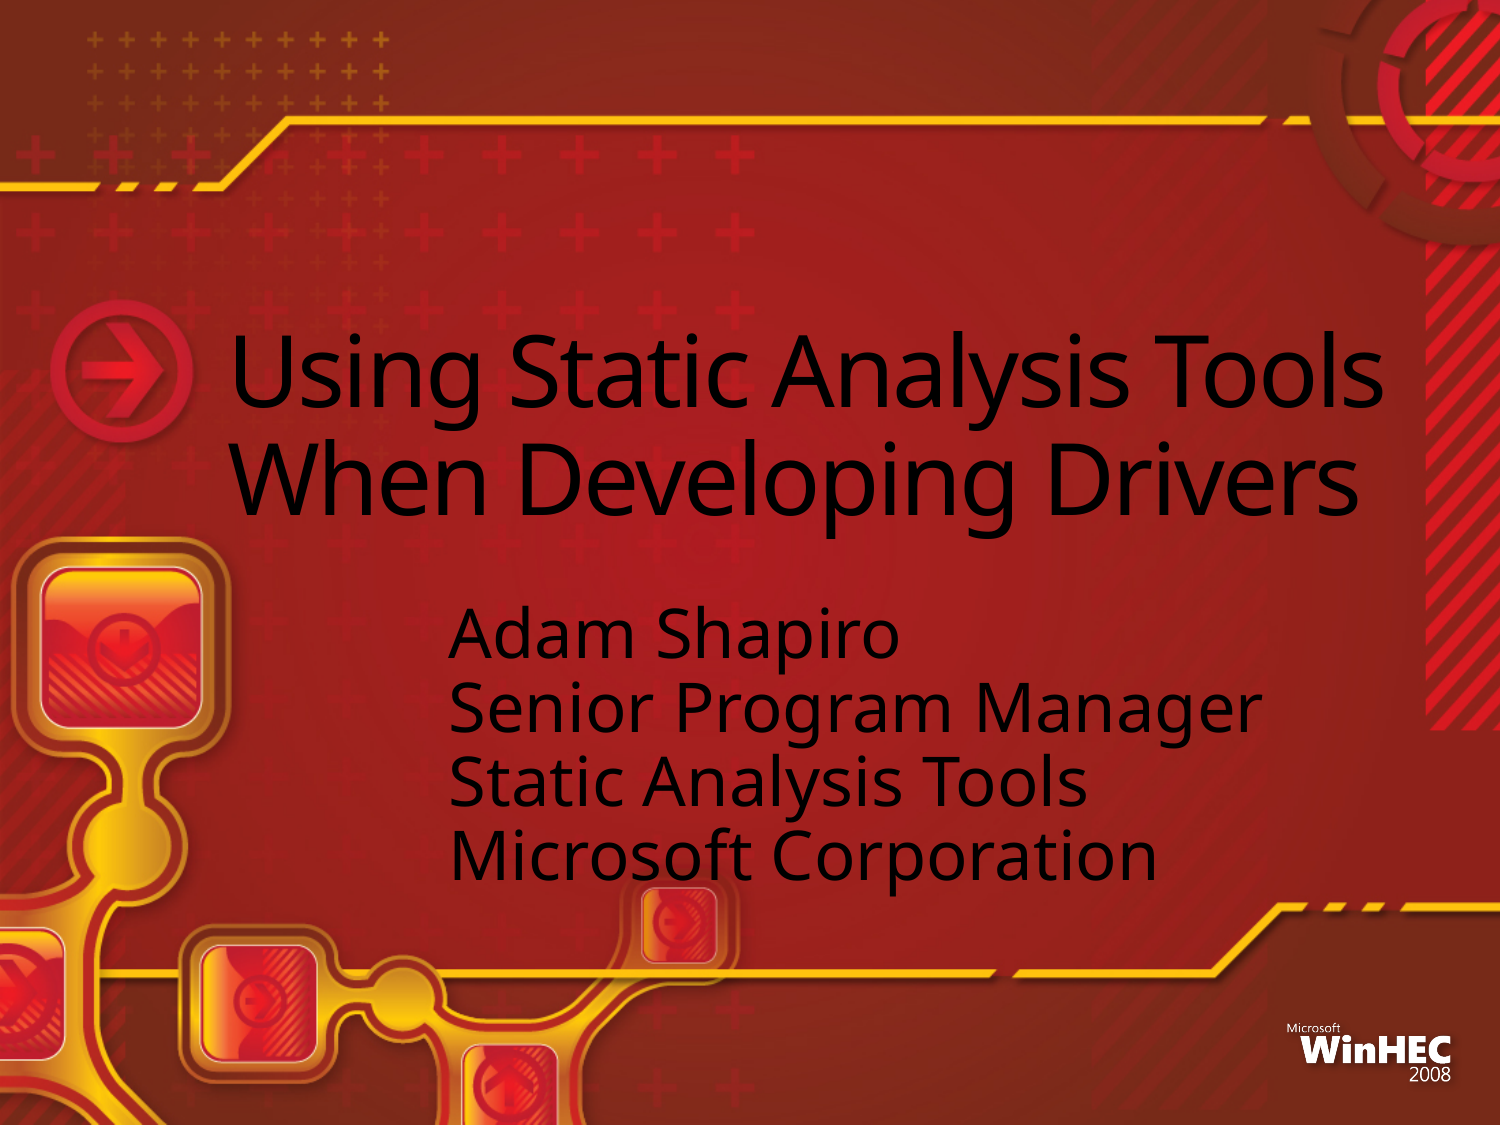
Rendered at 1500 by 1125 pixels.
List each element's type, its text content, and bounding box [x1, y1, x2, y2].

picture [0, 0, 1500, 1125]
title Using Static Analysis Tools When Developing Drivers [227, 321, 1400, 541]
subtitle Adam Shapiro Senior Program Manager Static Analysis Tools Microsoft Corporation [448, 598, 1412, 677]
